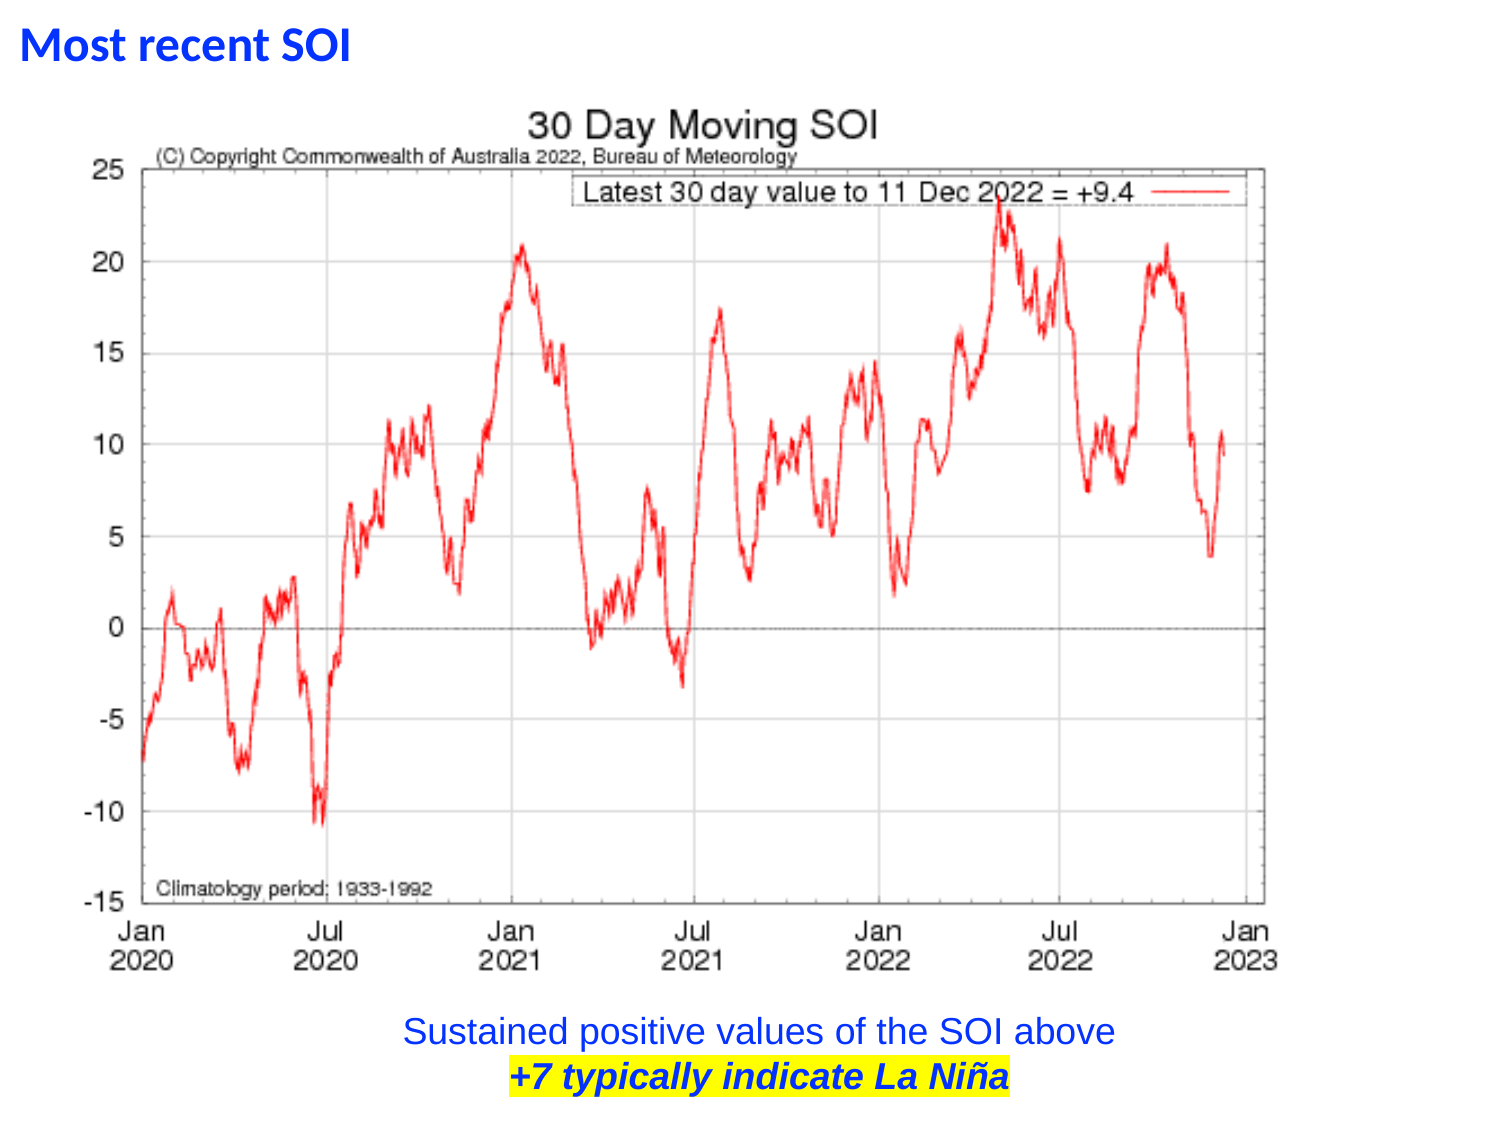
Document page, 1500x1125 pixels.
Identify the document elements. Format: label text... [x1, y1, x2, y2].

text_box Sustained positive values of the SOI above +7 typically indicate La Niña [384, 1000, 1135, 1104]
picture [10, 83, 1309, 992]
text_box Most recent SOI [4, 4, 547, 79]
